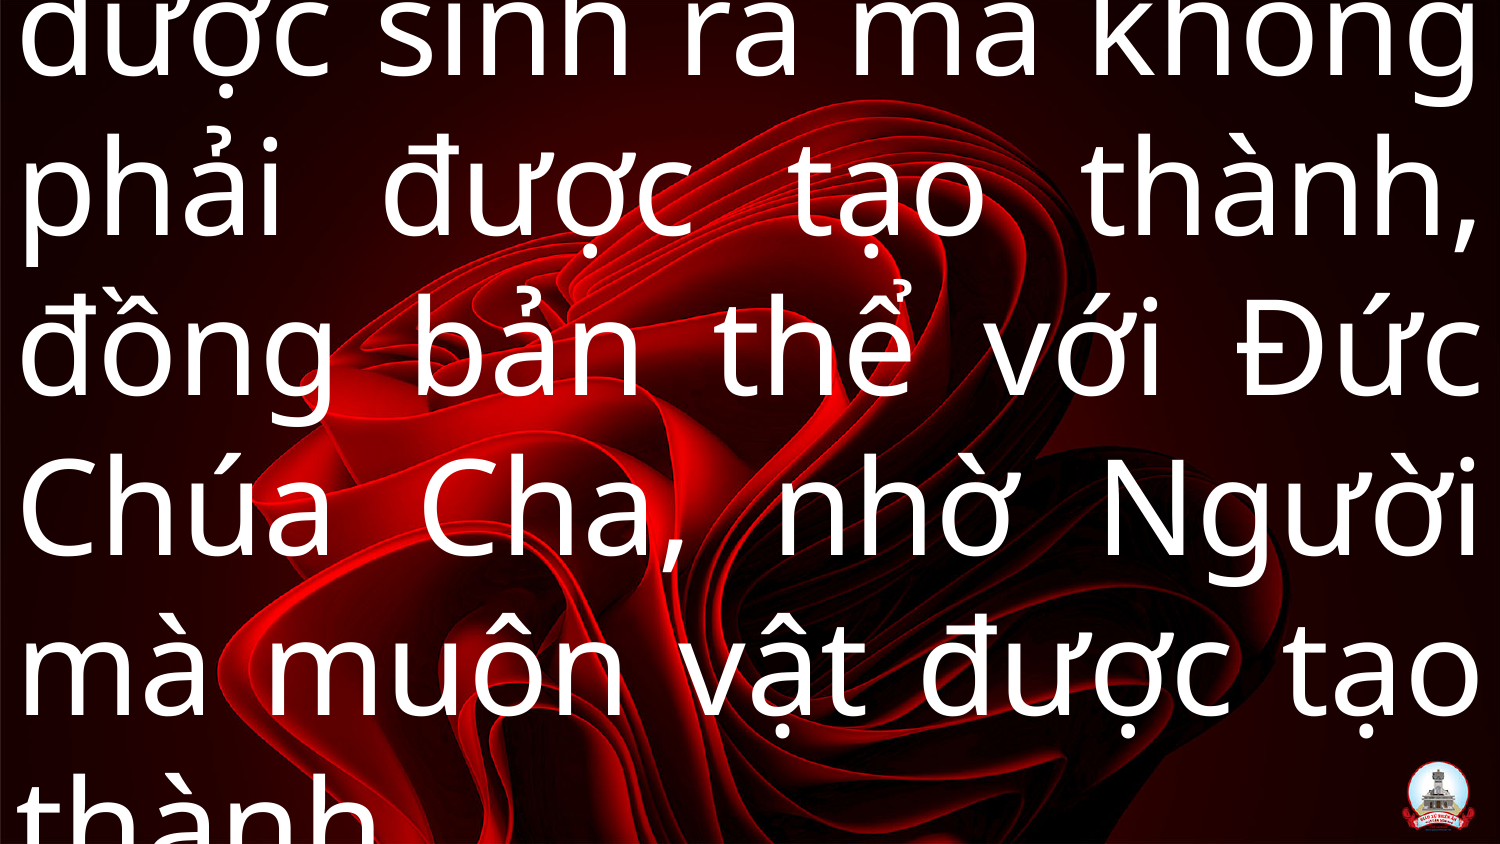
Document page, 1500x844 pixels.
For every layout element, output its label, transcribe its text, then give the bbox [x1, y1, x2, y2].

title được sinh ra mà không phải được tạo thành, đồng bản thể với Đức Chúa Cha, nhờ Người mà muôn vật được tạo thành. [0, 0, 1500, 844]
